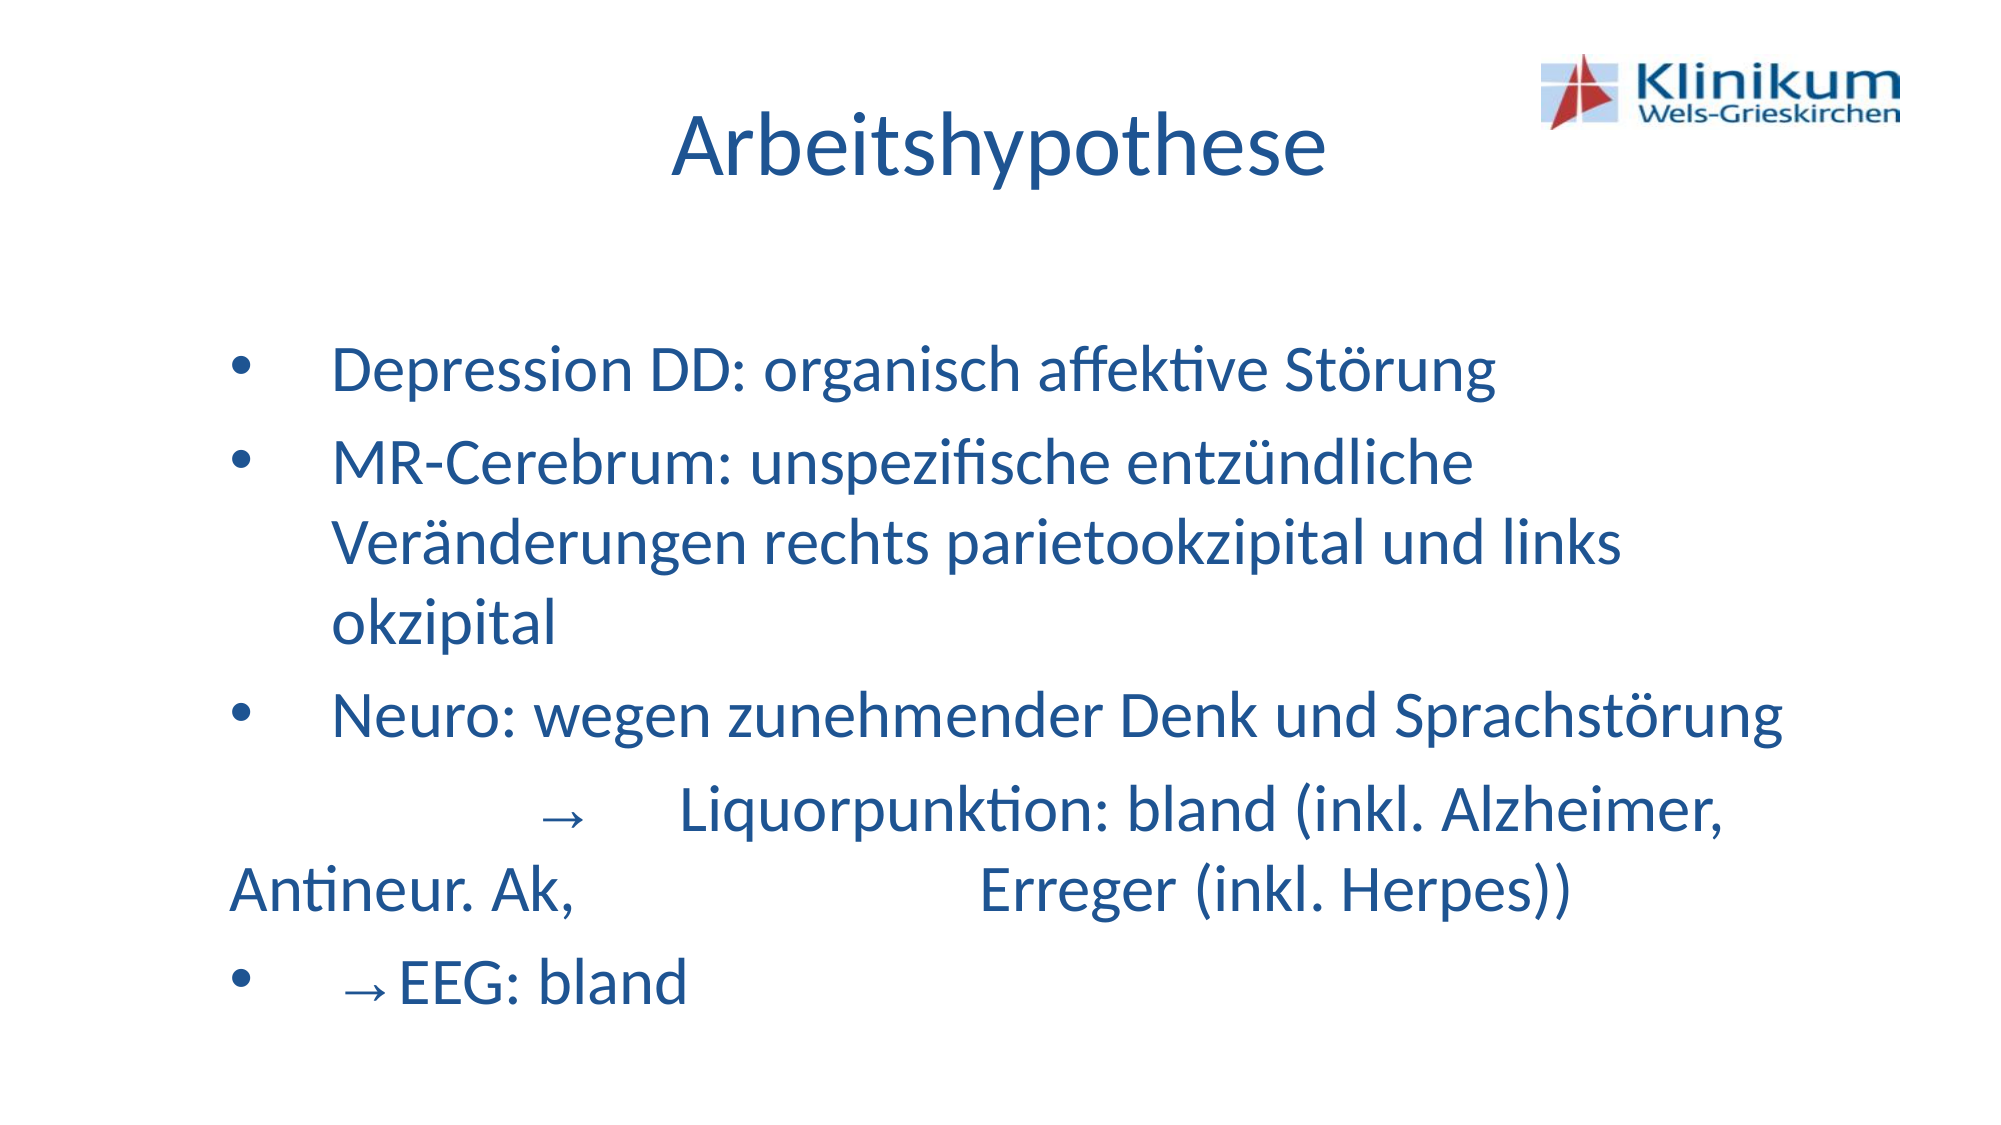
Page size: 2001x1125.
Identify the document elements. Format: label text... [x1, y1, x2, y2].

list Depression DD: organisch affektive Störung MR-Cerebrum: unspezifische entzündliche Veränderungen rechts parietookzipital und links okzipital Neuro: wegen zunehmender Denk und Sprachstörung → Liquorpunktion: bland (inkl. Alzheimer, Antineur. Ak, Erreger (inkl. Herpes)) →EEG: bland [160, 319, 1840, 979]
title Arbeitshypothese [99, 45, 1900, 233]
